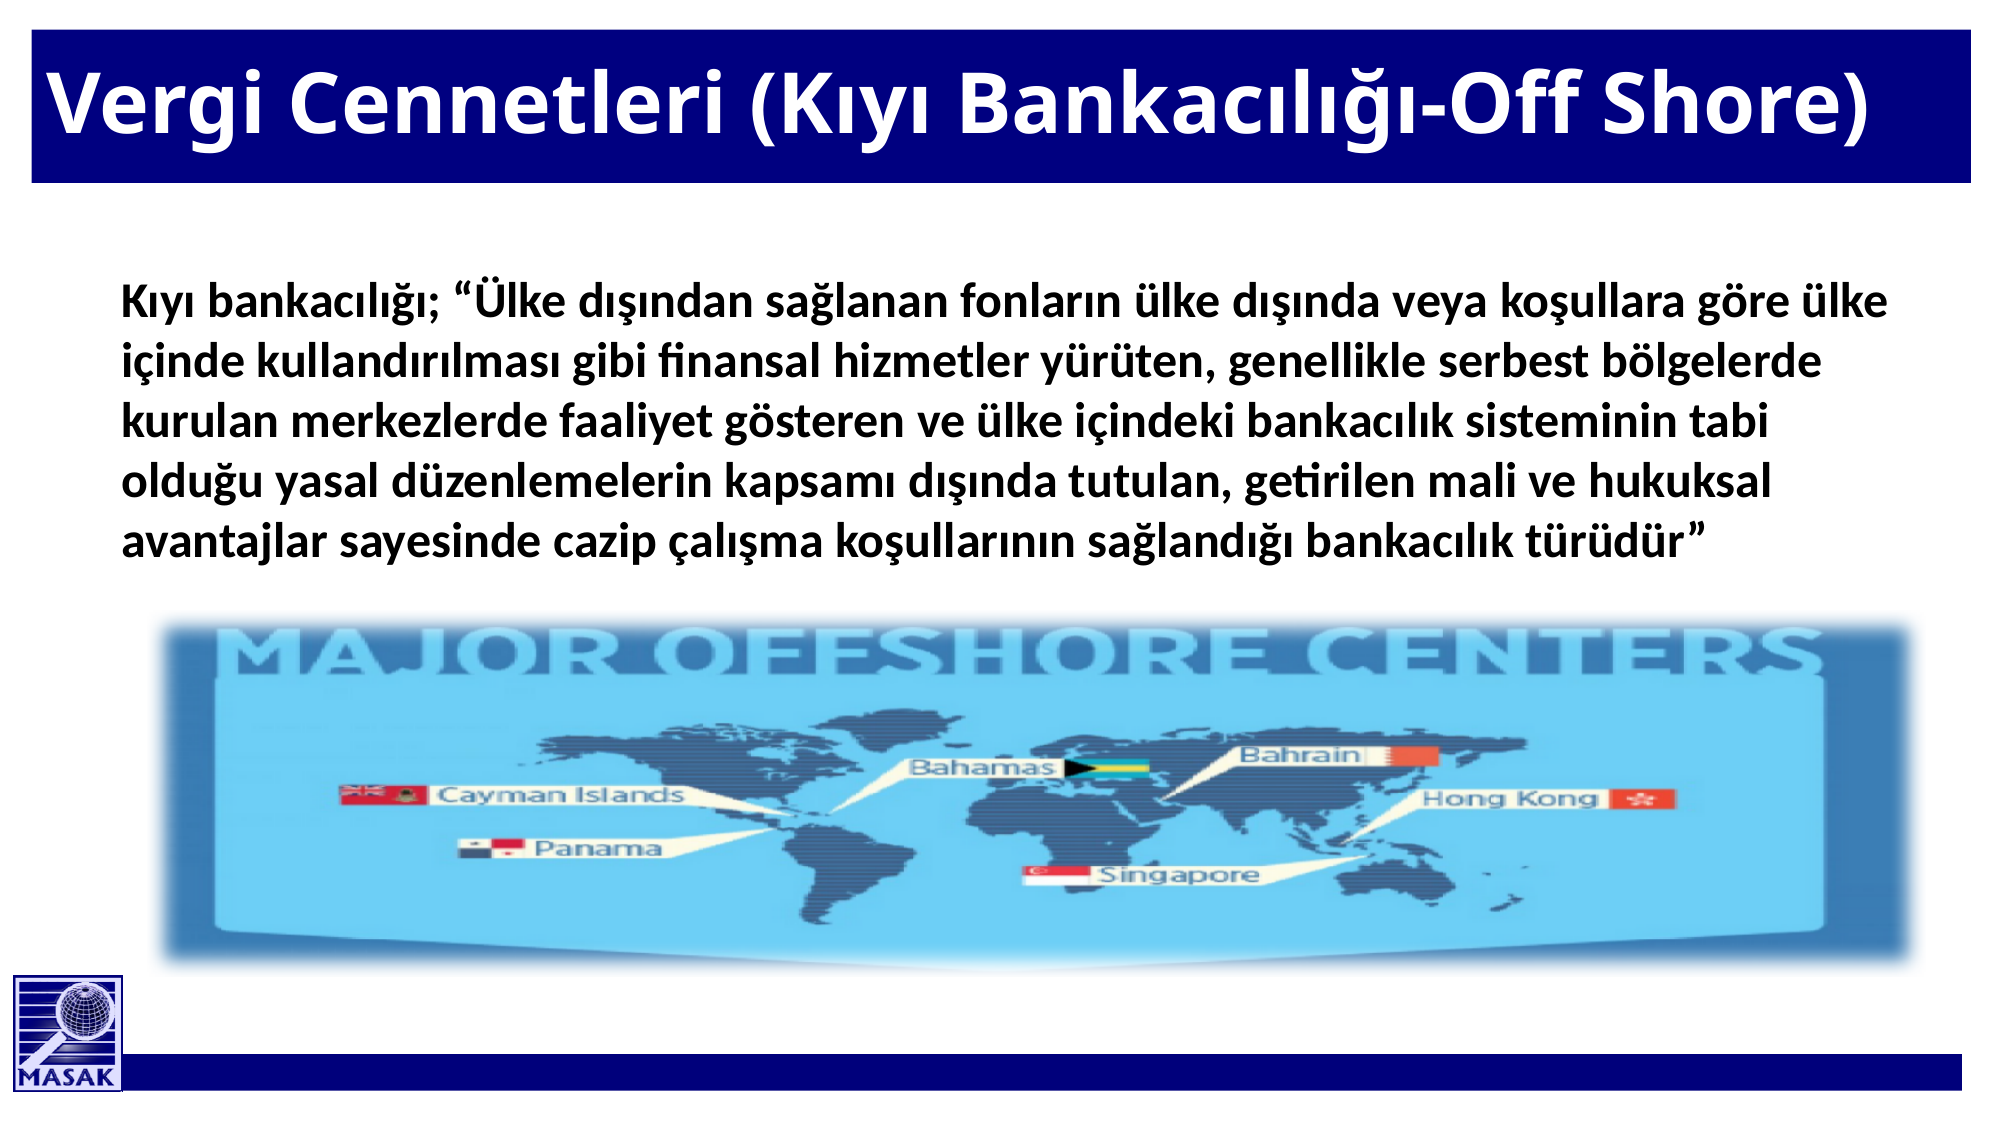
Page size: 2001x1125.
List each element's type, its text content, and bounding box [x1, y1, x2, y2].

picture [13, 975, 123, 1092]
picture [147, 610, 1926, 977]
text_box Kıyı bankacılığı; “Ülke dışından sağlanan fonların ülke dışında veya koşullara göre ülke içinde kullandırılması gibi finansal hizmetler yürüten, genellikle serbest bölgelerde kurulan merkezlerde faaliyet gösteren ve ülke içindeki bankacılık sisteminin tabi olduğu yasal düzenlemelerin kapsamı dışında tutulan, getirilen mali ve hukuksal avantajlar sayesinde cazip çalışma koşullarının sağlandığı bankacılık türüdür” [106, 260, 1907, 575]
slide_number 30 [1412, 1042, 1863, 1103]
title Vergi Cennetleri (Kıyı Bankacılığı-Off Shore) [31, 29, 1971, 183]
